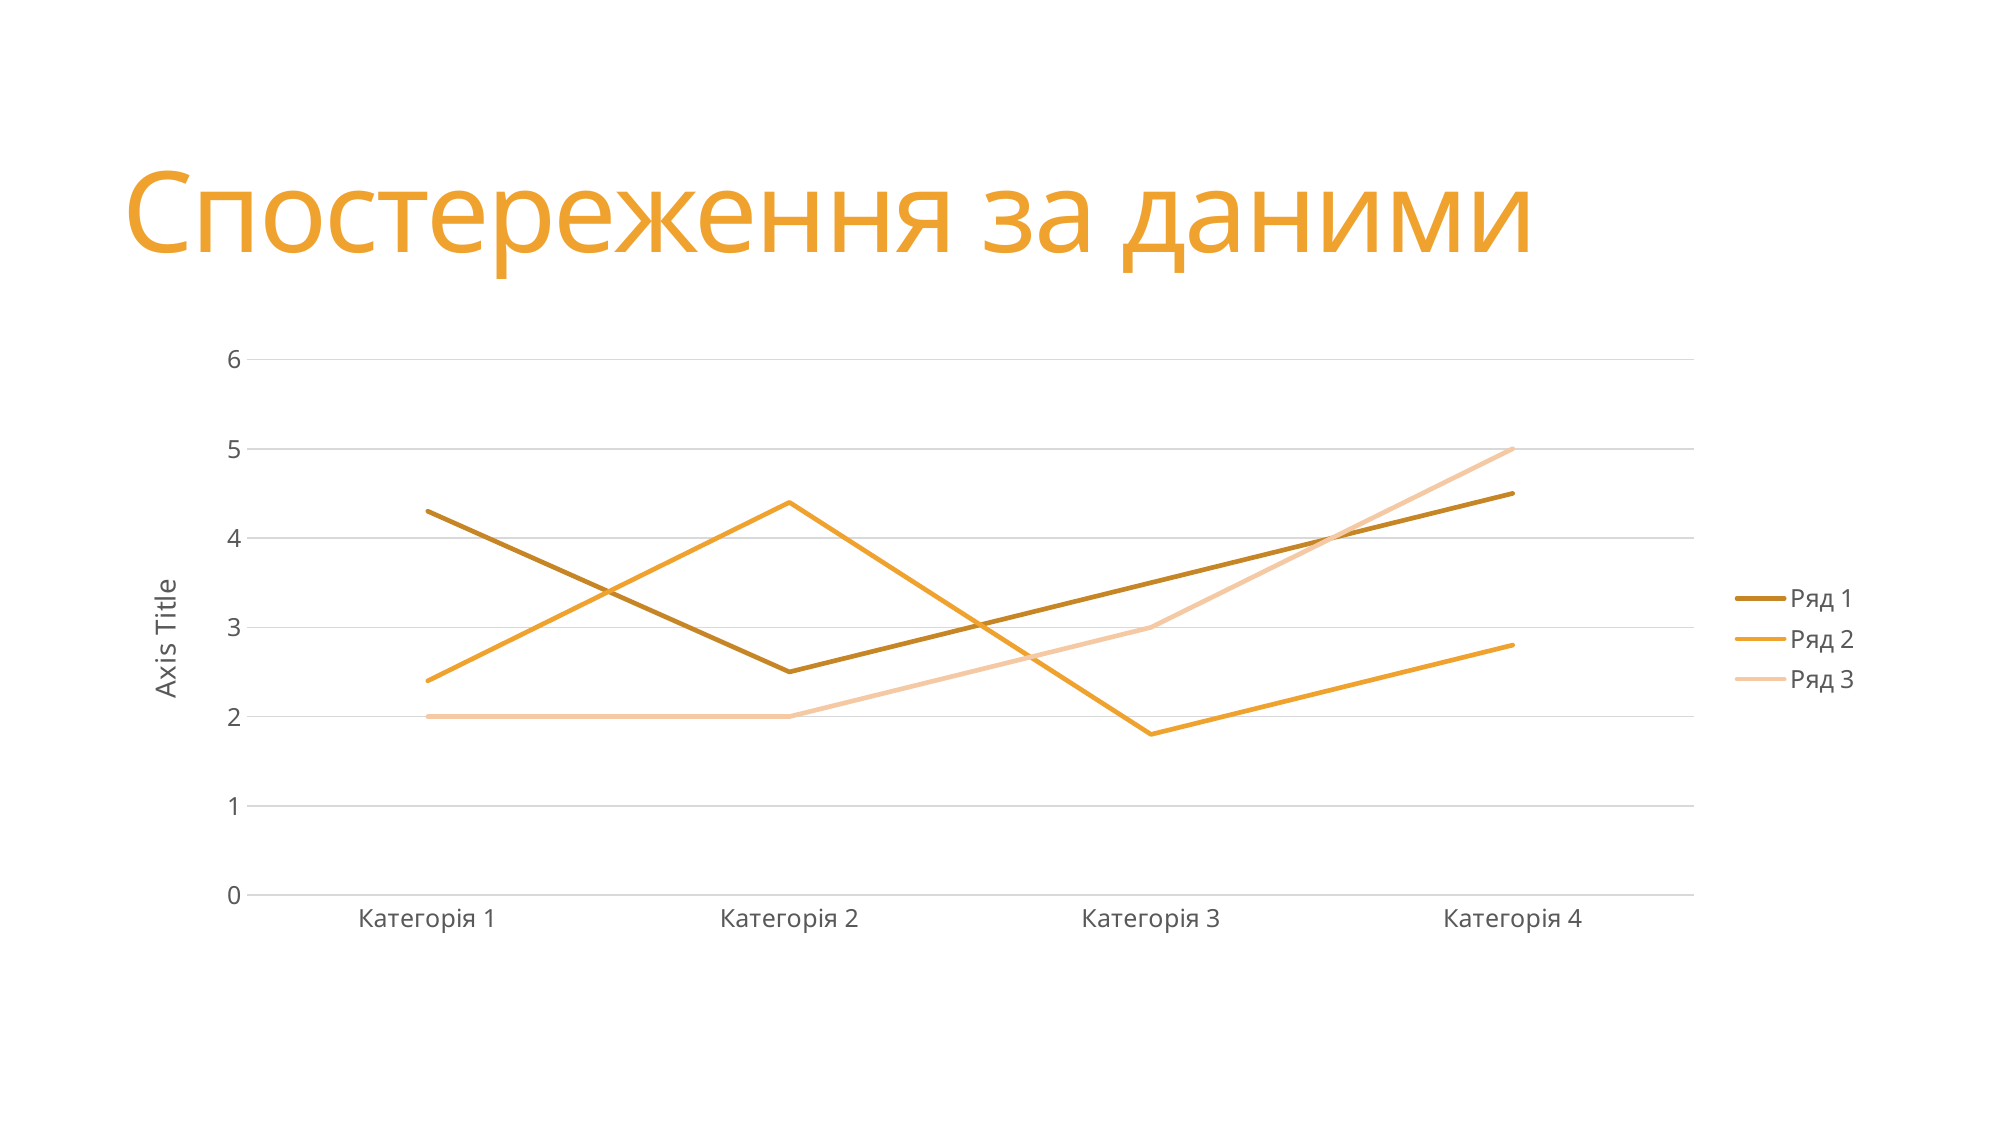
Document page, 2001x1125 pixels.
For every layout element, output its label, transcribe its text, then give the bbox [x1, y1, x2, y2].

title Спостереження за даними [107, 81, 1875, 354]
chart [110, 329, 1876, 949]
